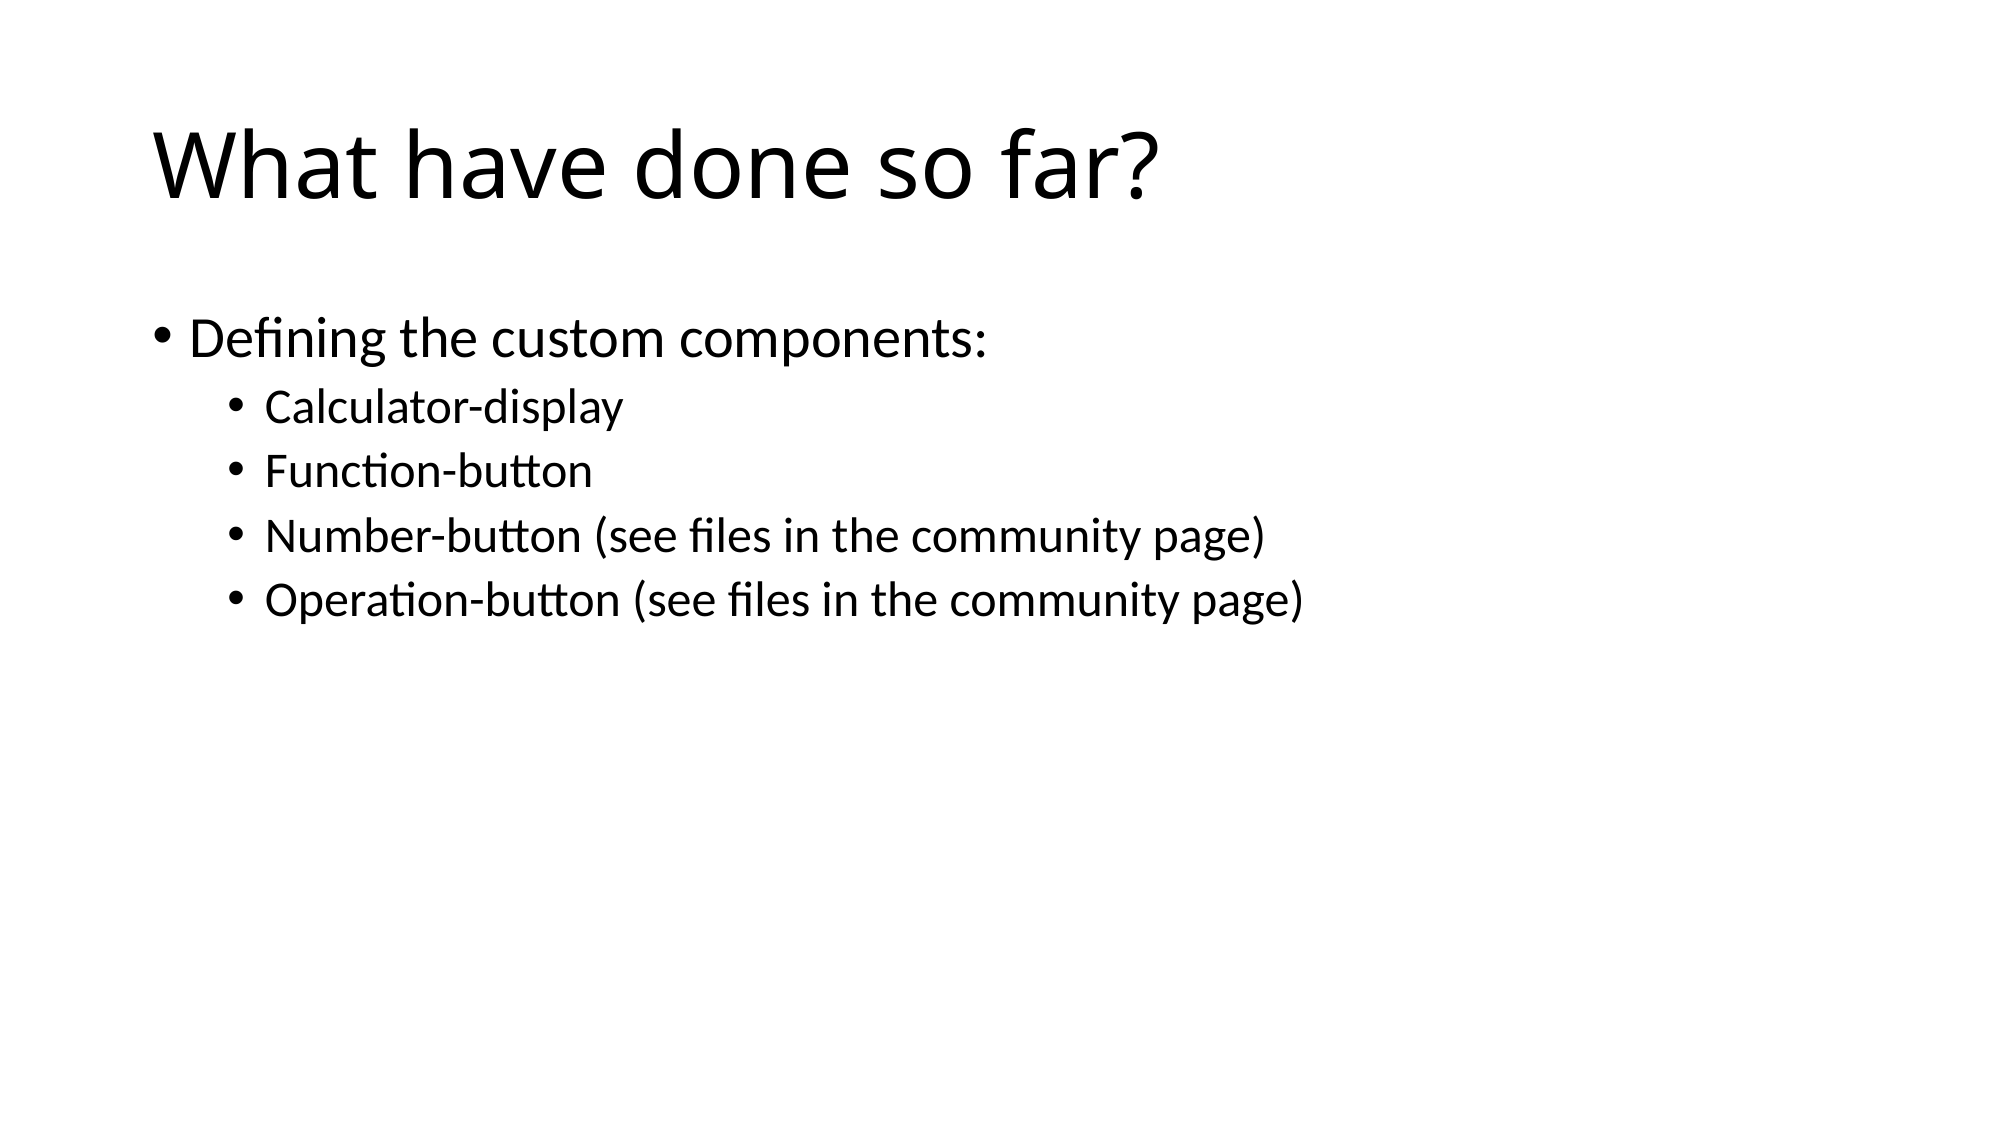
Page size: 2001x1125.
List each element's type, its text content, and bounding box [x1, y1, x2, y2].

title What have done so far? [137, 59, 1863, 278]
list Defining the custom components: Calculator-display Function-button Number-button (see files in the community page) Operation-button (see files in the community page) [137, 299, 1863, 1014]
